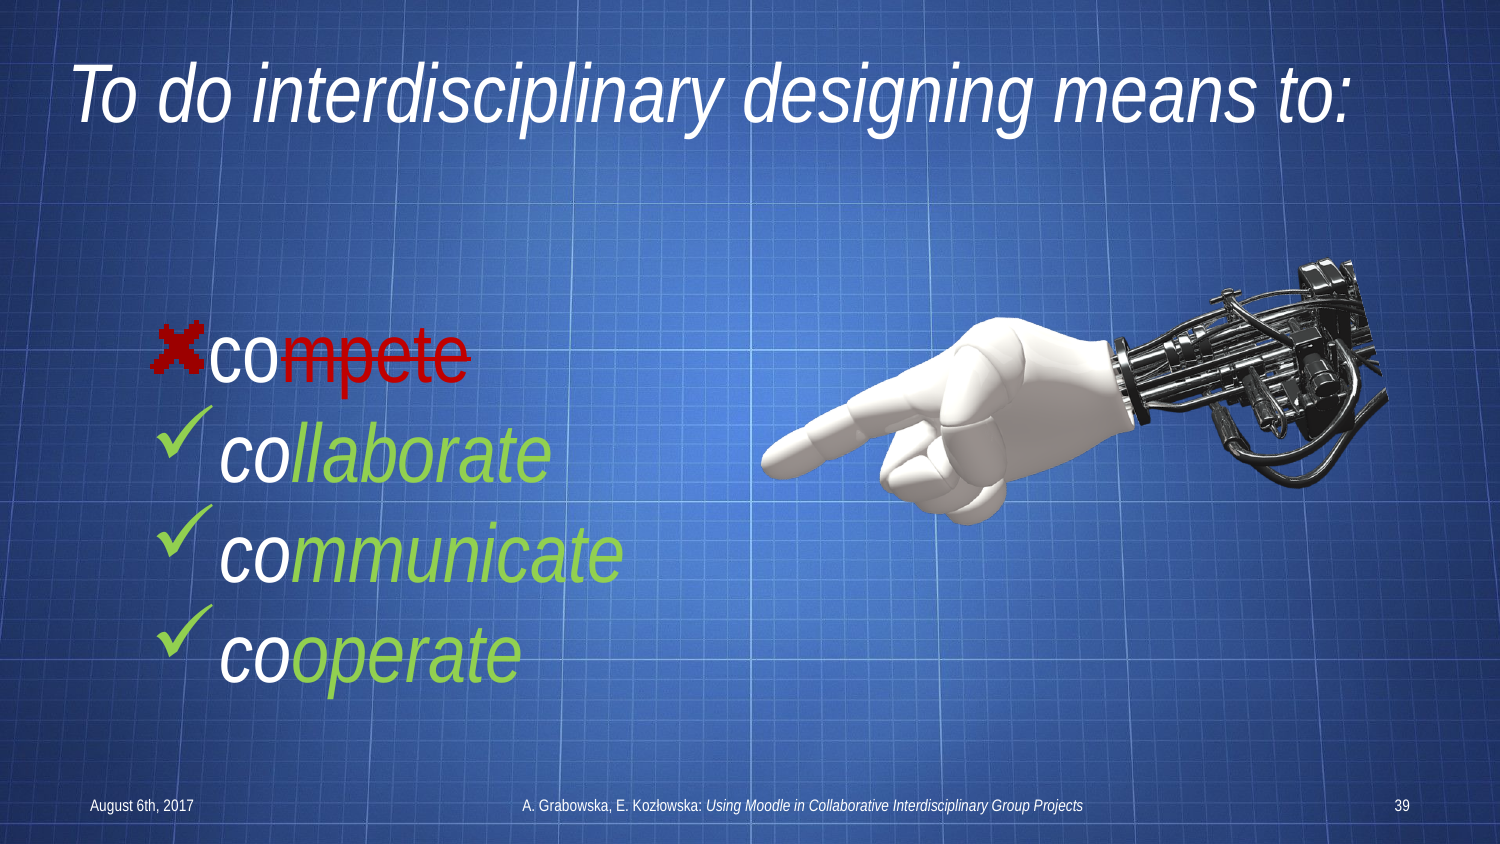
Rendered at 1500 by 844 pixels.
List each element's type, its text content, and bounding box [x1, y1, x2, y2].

footer A. Grabowska, E. Kozłowska: Using Moodle in Collaborative Interdisciplinary Group Projects [242, 782, 1074, 827]
picture [0, 0, 1500, 844]
text_box compete collaborate communicate cooperate [135, 291, 774, 707]
text_box To do interdisciplinary designing means to: [53, 32, 1471, 147]
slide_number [75, 782, 242, 827]
slide_number 39 [1074, 782, 1425, 827]
